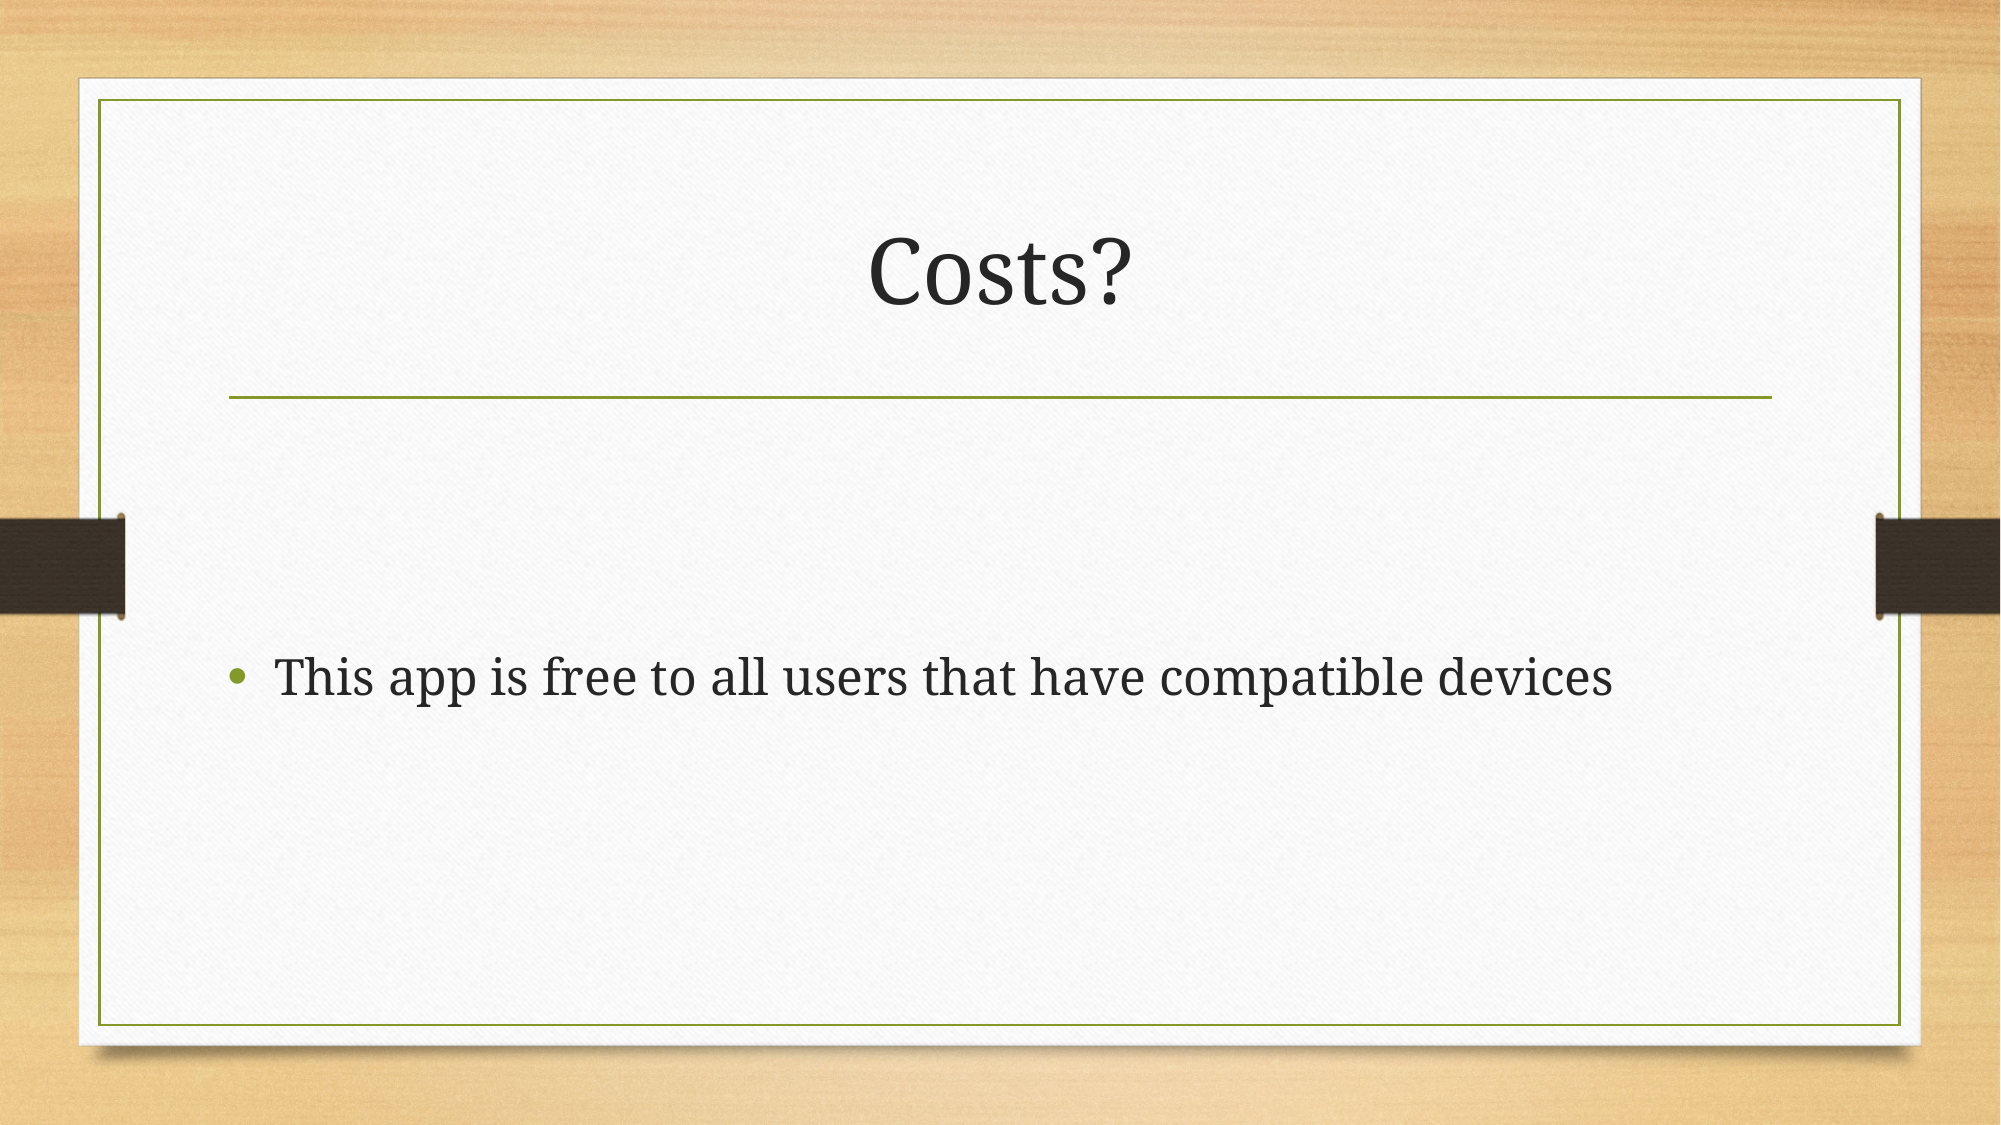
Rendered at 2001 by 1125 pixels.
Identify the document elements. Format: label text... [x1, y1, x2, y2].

list This app is free to all users that have compatible devices [212, 638, 1788, 731]
picture [0, 0, 2001, 1125]
title Costs? [212, 161, 1788, 375]
